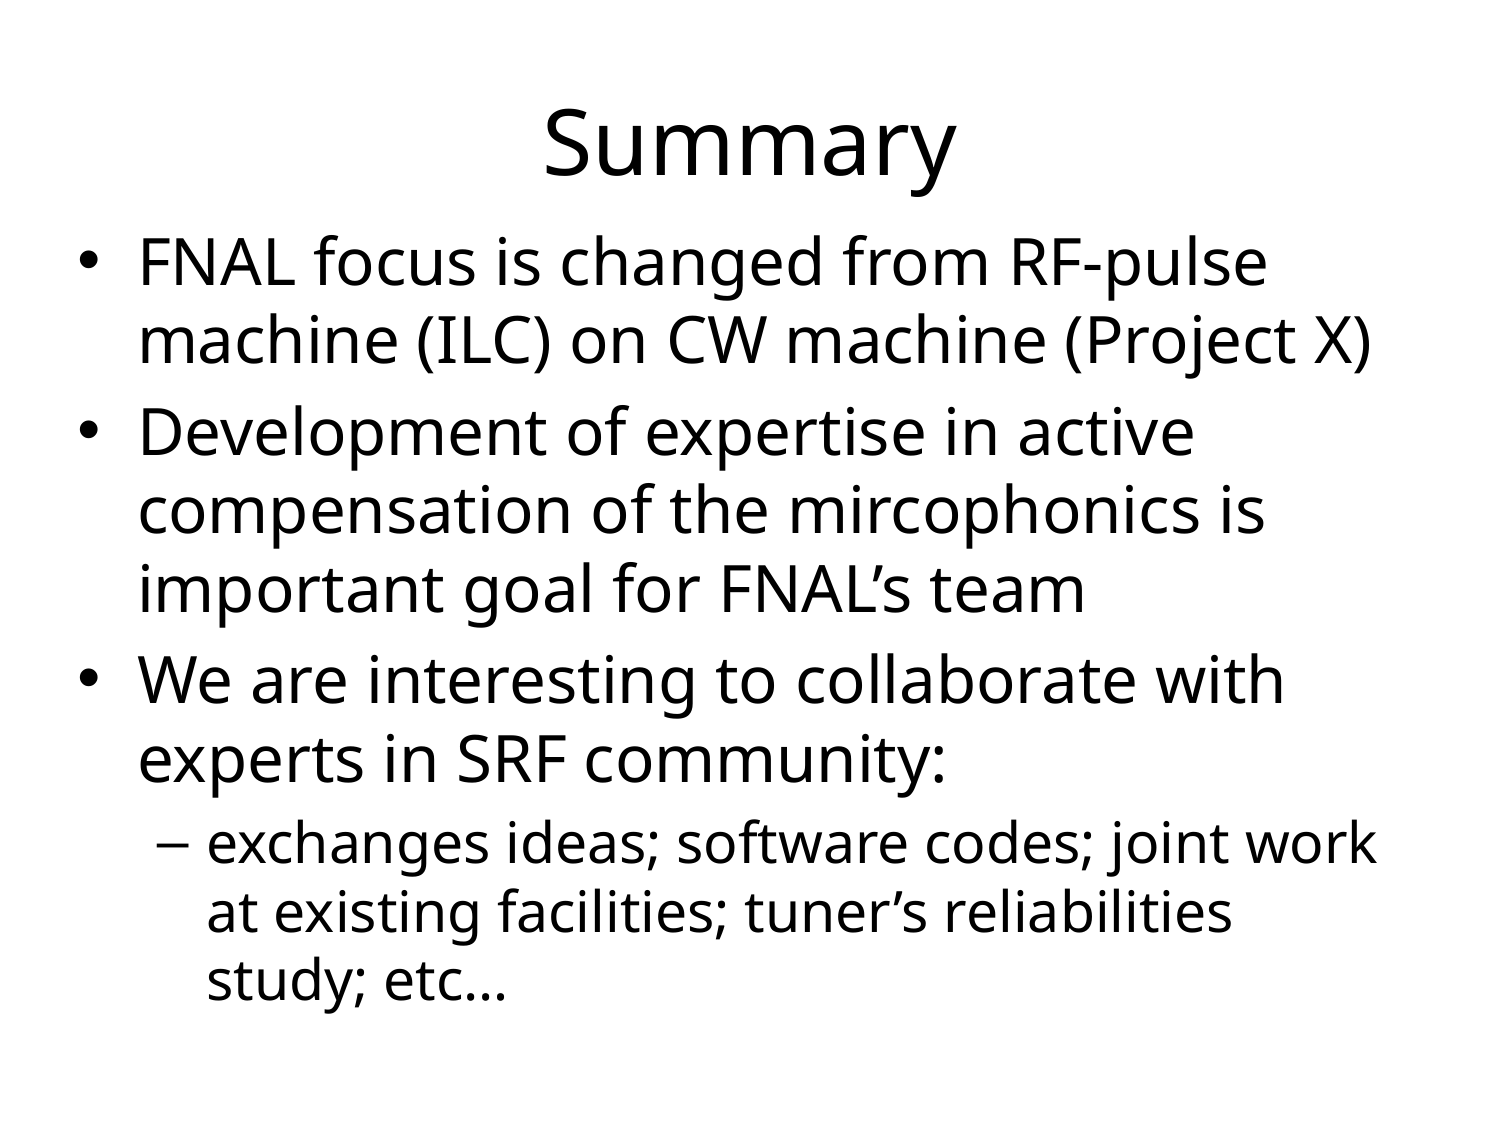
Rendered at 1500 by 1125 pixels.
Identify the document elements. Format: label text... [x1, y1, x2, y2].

title Summary [75, 45, 1425, 212]
list FNAL focus is changed from RF-pulse machine (ILC) on CW machine (Project X) Development of expertise in active compensation of the mircophonics is important goal for FNAL’s team We are interesting to collaborate with experts in SRF community: exchanges ideas; software codes; joint work at existing facilities; tuner’s reliabilities study; etc… [62, 212, 1425, 1025]
